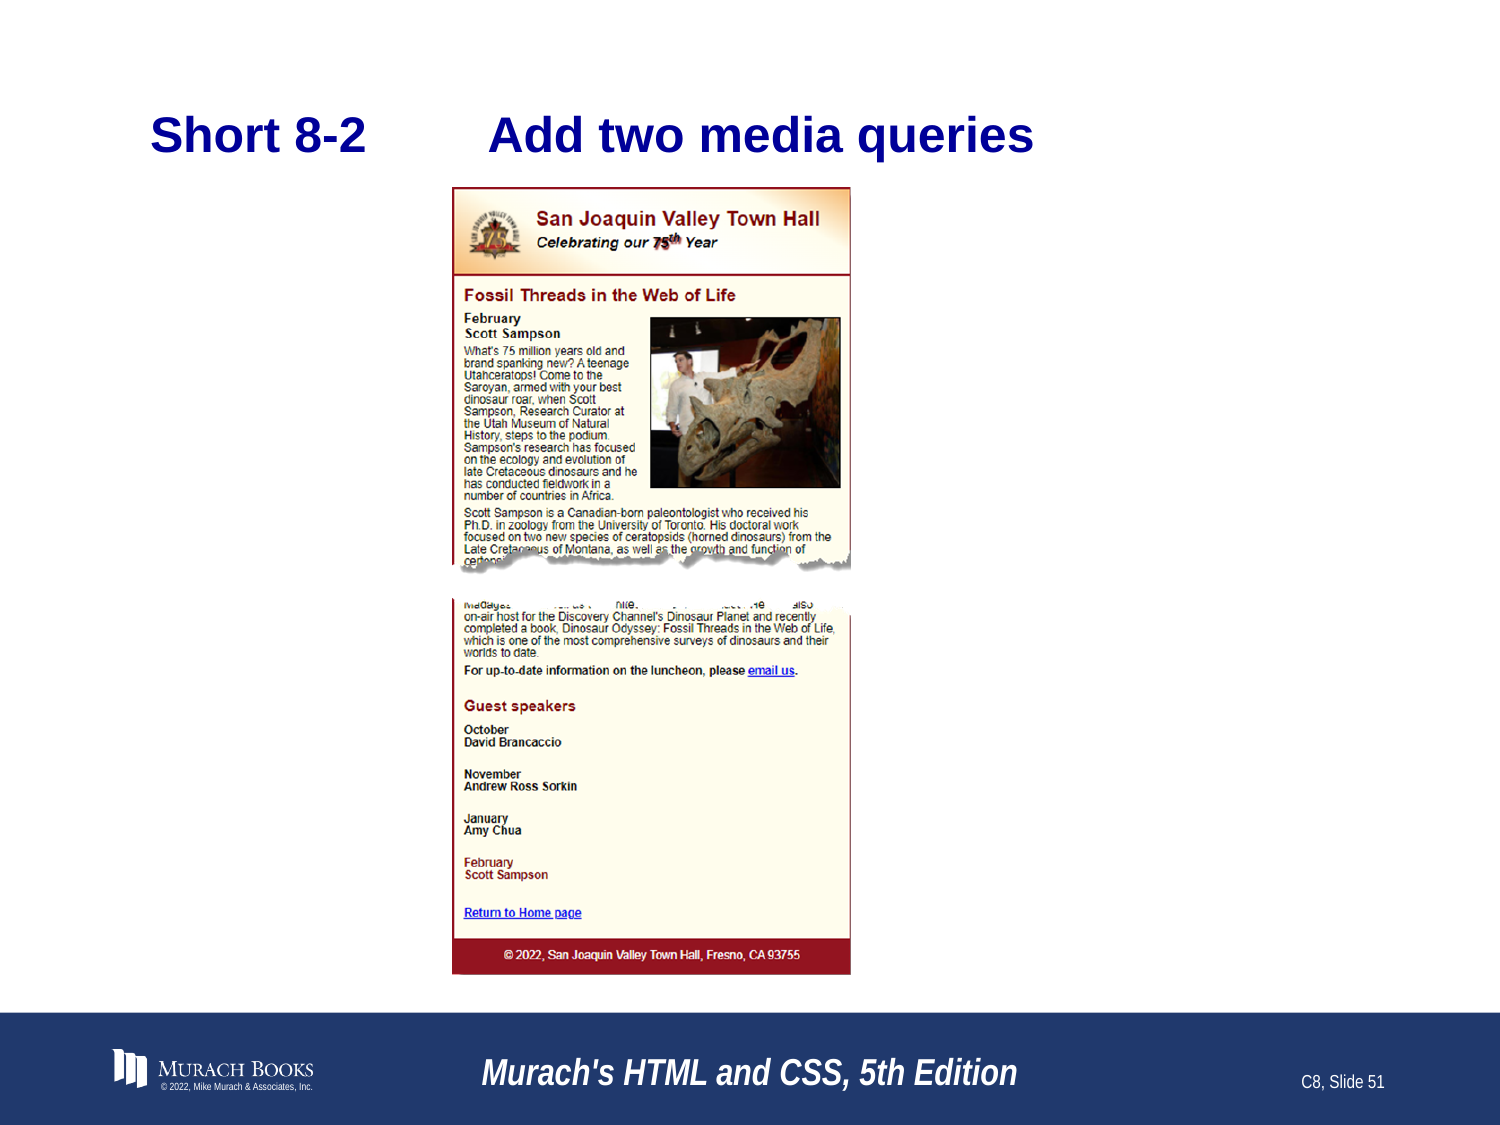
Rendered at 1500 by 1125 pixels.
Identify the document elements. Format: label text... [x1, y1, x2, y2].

footer © 2022, Mike Murach & Associates, Inc. [12, 1025, 463, 1100]
title Short 8-2 Add two media queries [150, 102, 1350, 164]
slide_number Murach's HTML and CSS, 5th Edition [463, 1025, 1050, 1100]
slide_number C8, Slide 51 [1087, 1025, 1400, 1100]
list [452, 187, 851, 976]
